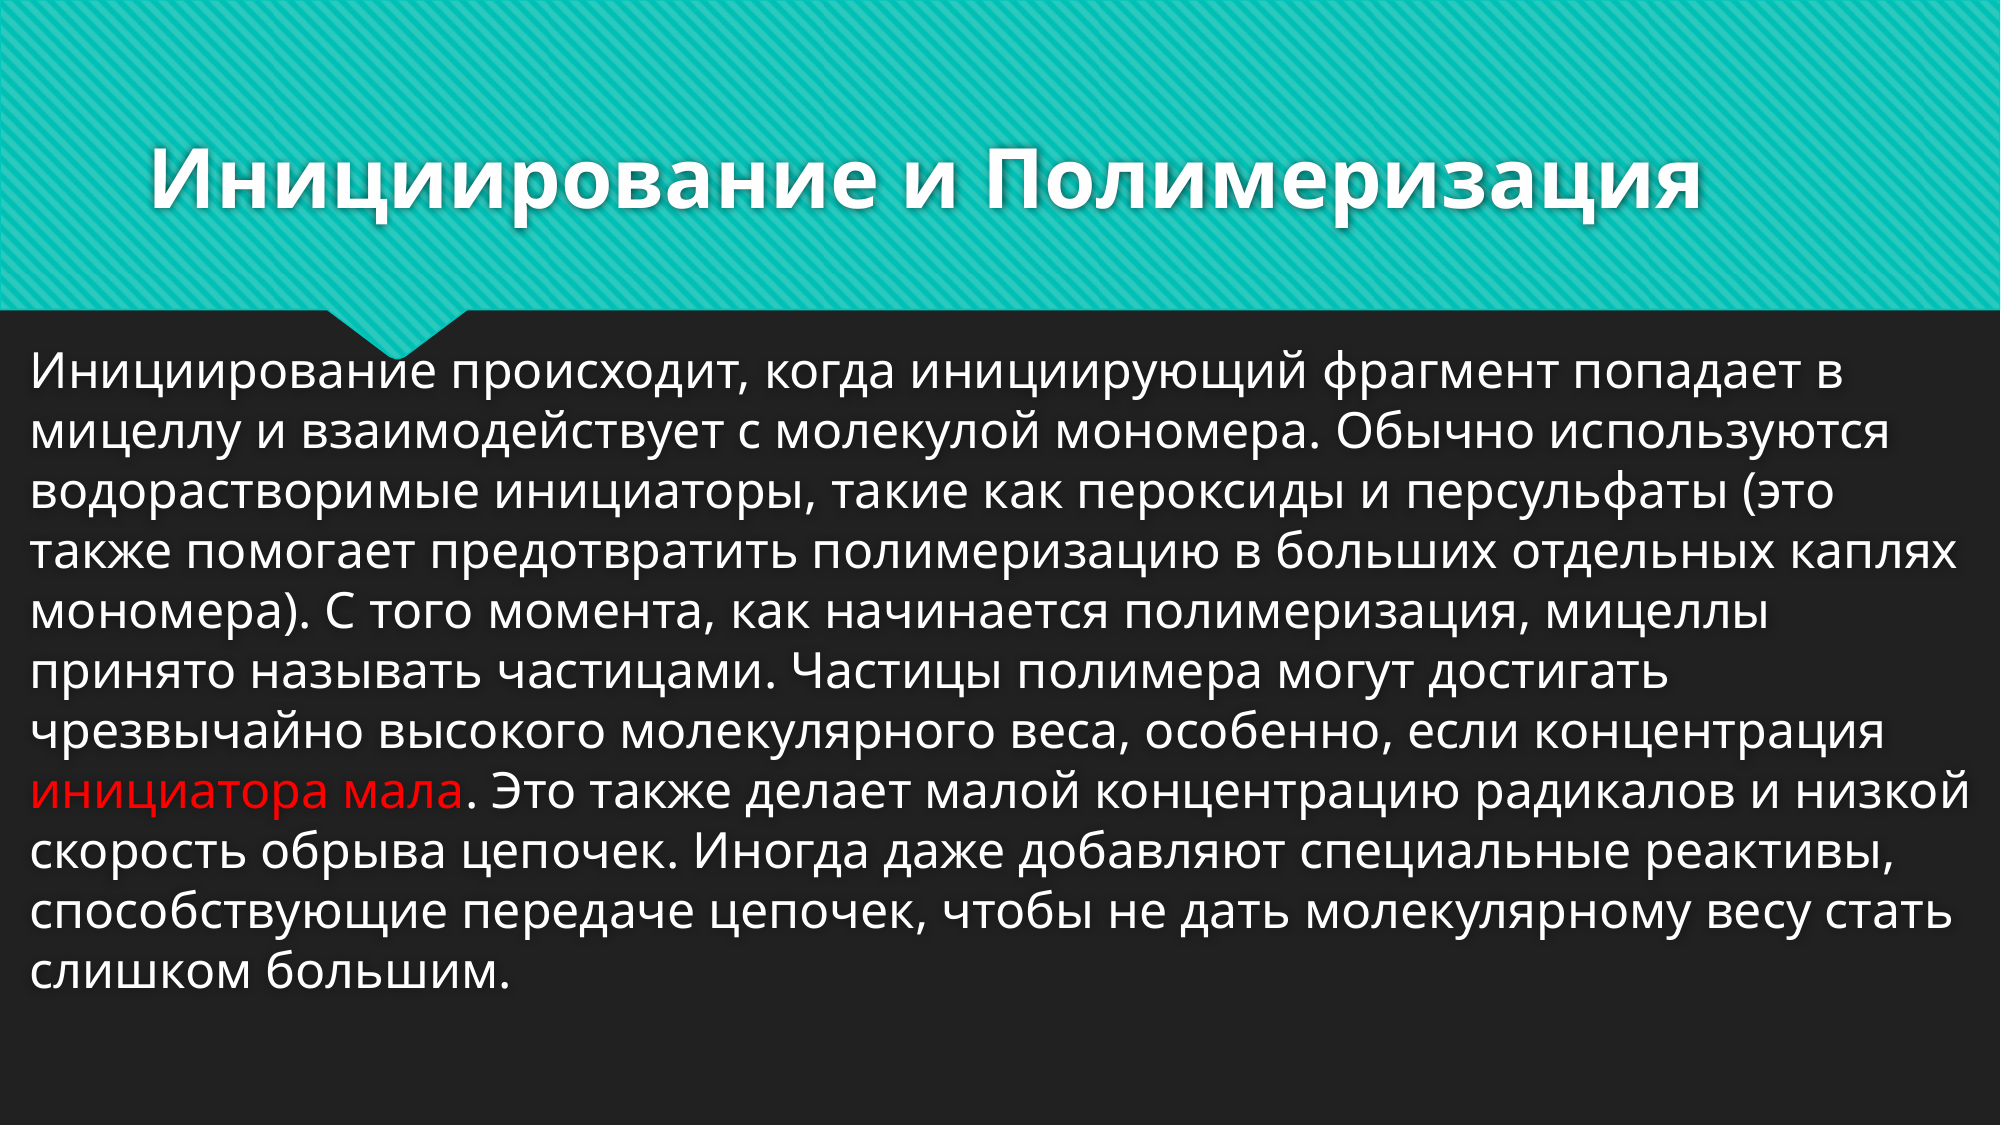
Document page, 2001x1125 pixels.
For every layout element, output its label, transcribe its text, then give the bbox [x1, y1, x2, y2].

list Инициирование происходит, когда инициирующий фрагмент попадает в мицеллу и взаимодействует с молекулой мономера. Обычно используются водорастворимые инициаторы, такие как пероксиды и персульфаты (это также помогает предотвратить полимеризацию в больших отдельных каплях мономера). С того момента, как начинается полимеризация, мицеллы принято называть частицами. Частицы полимера могут достигать чрезвычайно высокого молекулярного веса, особенно, если концентрация инициатора мала. Это также делает малой концентрацию радикалов и низкой скорость обрыва цепочек. Иногда даже добавляют специальные реактивы, способствующие передаче цепочек, чтобы не дать молекулярному весу стать слишком большим. [14, 212, 2000, 1125]
title Инициирование и Полимеризация [132, 73, 1868, 204]
